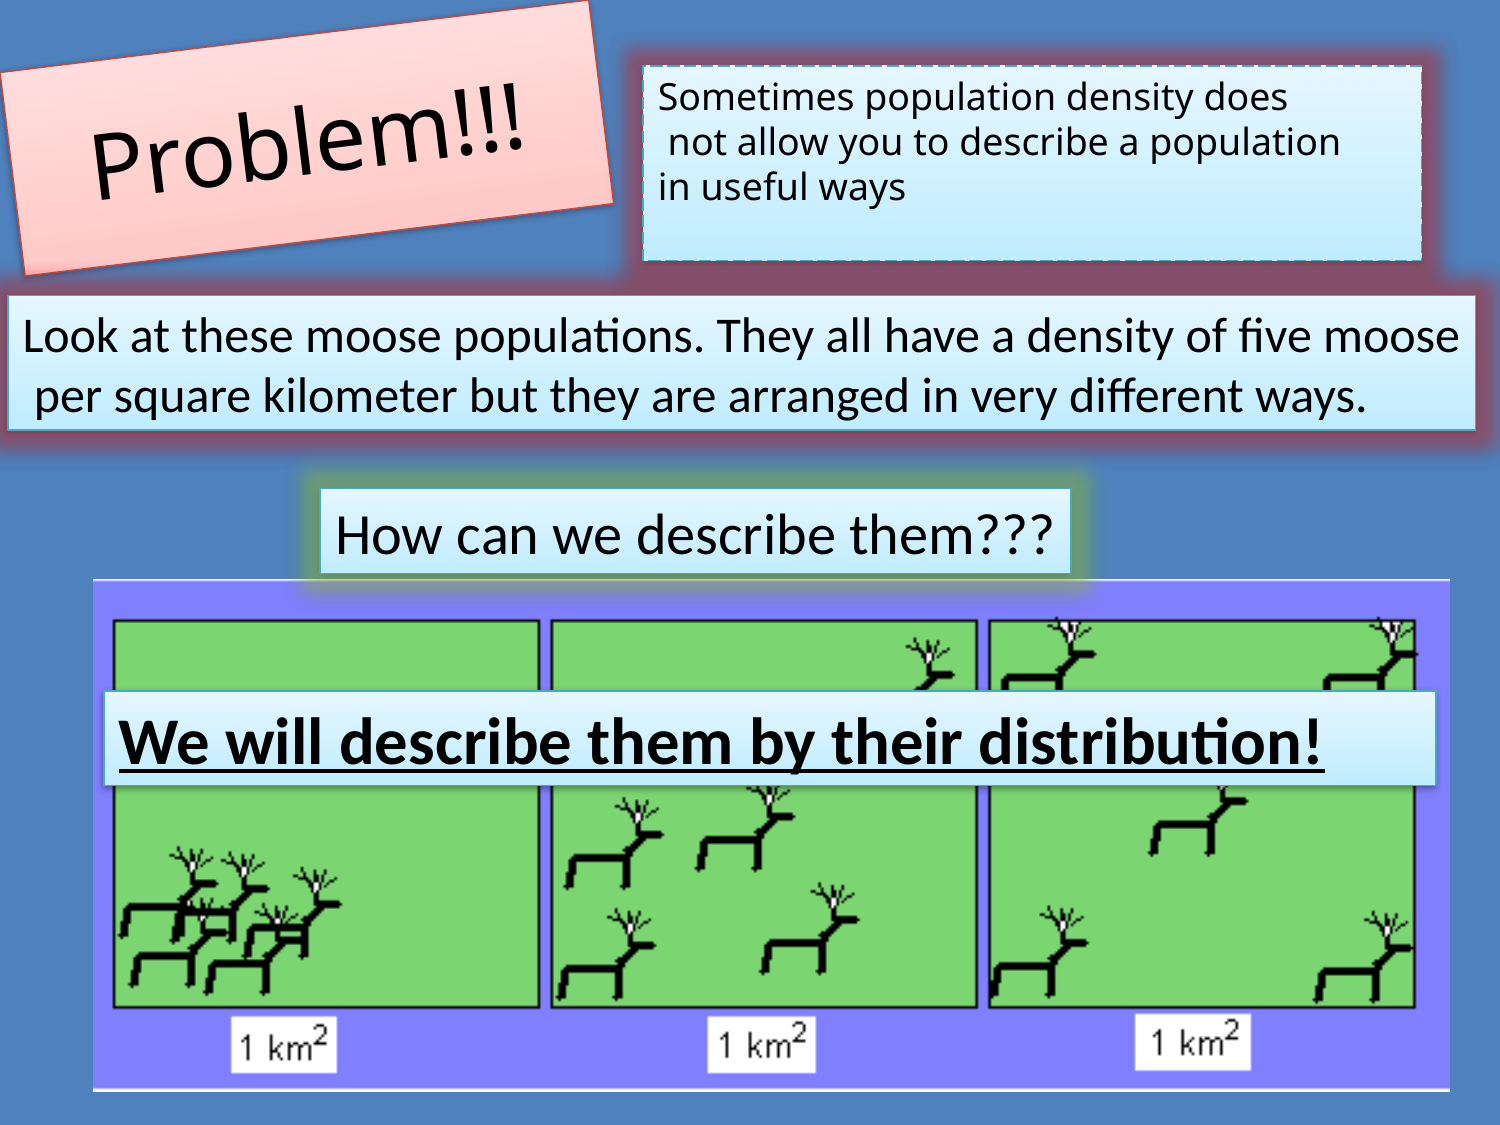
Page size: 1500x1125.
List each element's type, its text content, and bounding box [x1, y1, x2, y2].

picture [92, 579, 1451, 1093]
text_box How can we describe them??? [319, 488, 1072, 574]
text_box Look at these moose populations. They all have a density of five moose per square kilometer but they are arranged in very different ways. [7, 295, 1476, 431]
text_box Sometimes population density does not allow you to describe a population in useful ways [642, 65, 1422, 261]
title Problem!!! [0, 0, 611, 265]
